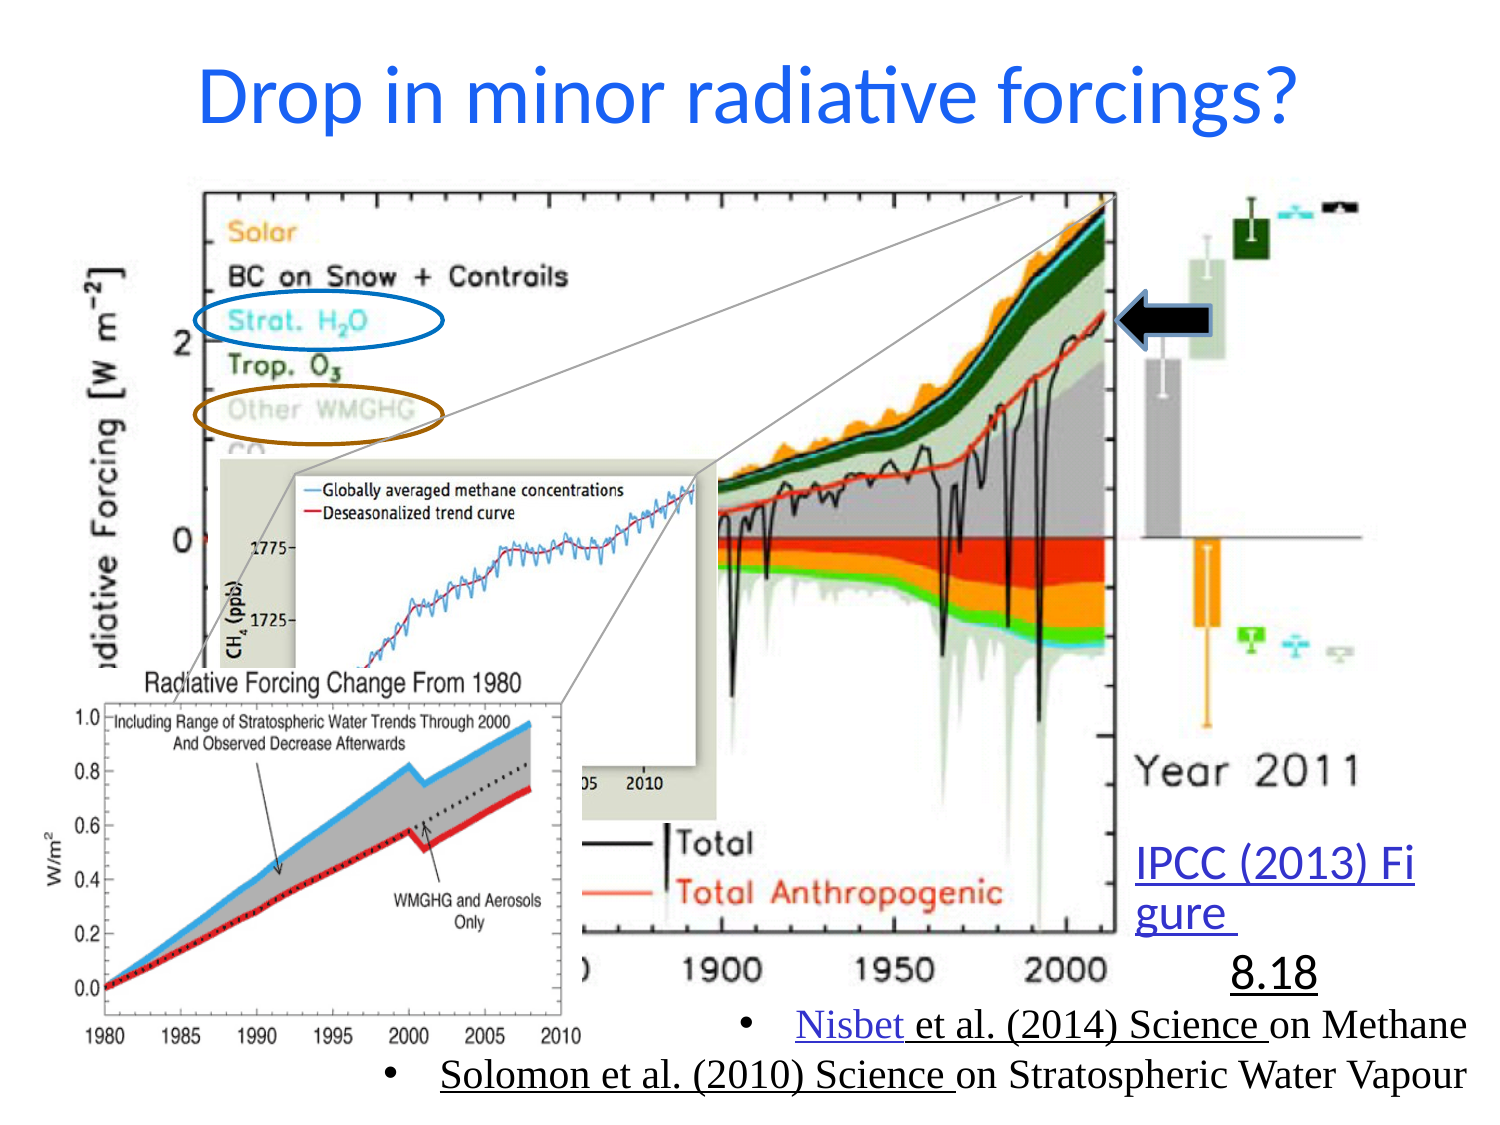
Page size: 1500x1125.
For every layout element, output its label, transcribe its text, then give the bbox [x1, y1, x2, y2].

text_box Nisbet et al. (2014) Science on Methane Solomon et al. (2010) Science on Stratospheric Water Vapour [41, 1055, 1483, 1105]
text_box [560, 473, 697, 705]
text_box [696, 196, 1117, 475]
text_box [295, 196, 694, 475]
picture [0, 140, 1500, 1048]
title Drop in minor radiative forcings? [75, 19, 1425, 139]
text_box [172, 473, 296, 705]
